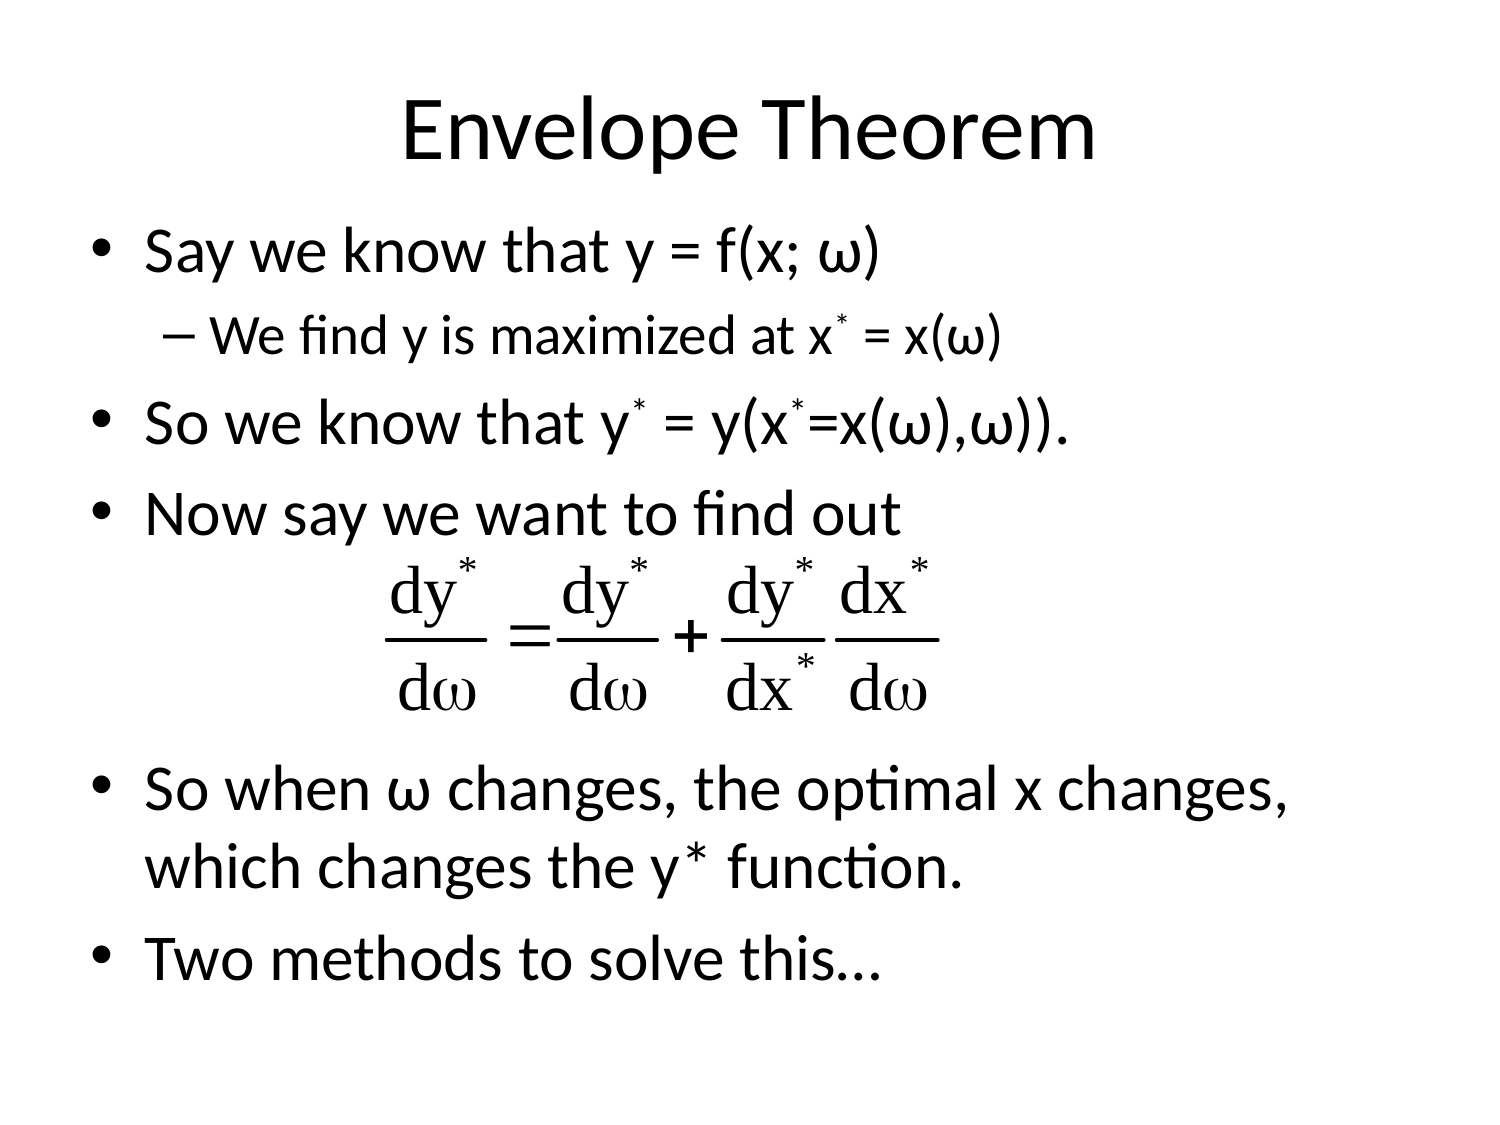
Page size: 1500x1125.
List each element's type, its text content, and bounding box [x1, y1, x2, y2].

list Say we know that y = f(x; ω) We find y is maximized at x* = x(ω) So we know that y* = y(x*=x(ω),ω)). Now say we want to find out So when ω changes, the optimal x changes, which changes the y* function. Two methods to solve this… [75, 200, 1425, 1005]
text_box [374, 537, 955, 726]
title Envelope Theorem [75, 45, 1425, 200]
